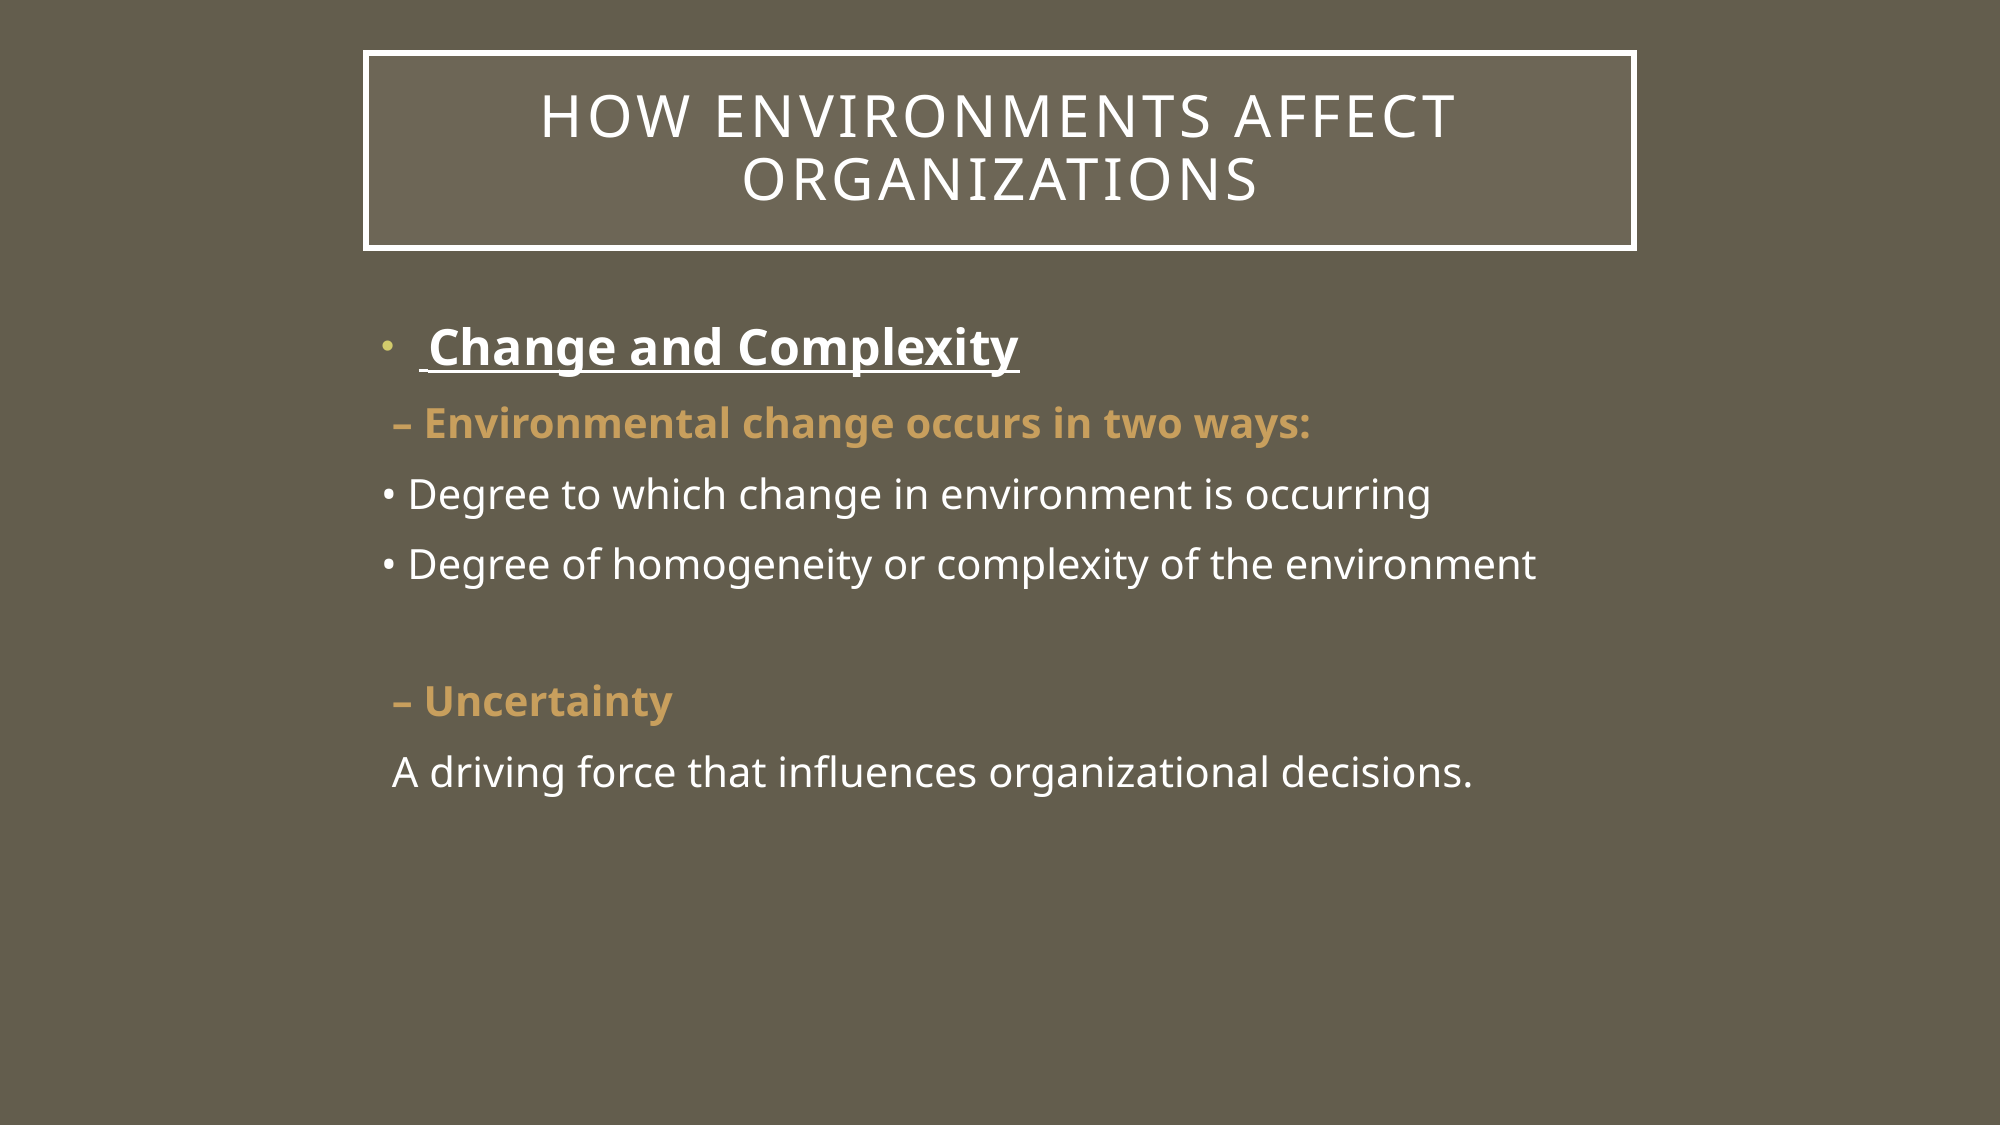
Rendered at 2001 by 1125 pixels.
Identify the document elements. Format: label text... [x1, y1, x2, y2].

list Change and Complexity – Environmental change occurs in two ways: • Degree to which change in environment is occurring • Degree of homogeneity or complexity of the environment – Uncertainty A driving force that influences organizational decisions. [366, 308, 1634, 950]
title How Environments Affect Organizations [363, 50, 1637, 251]
